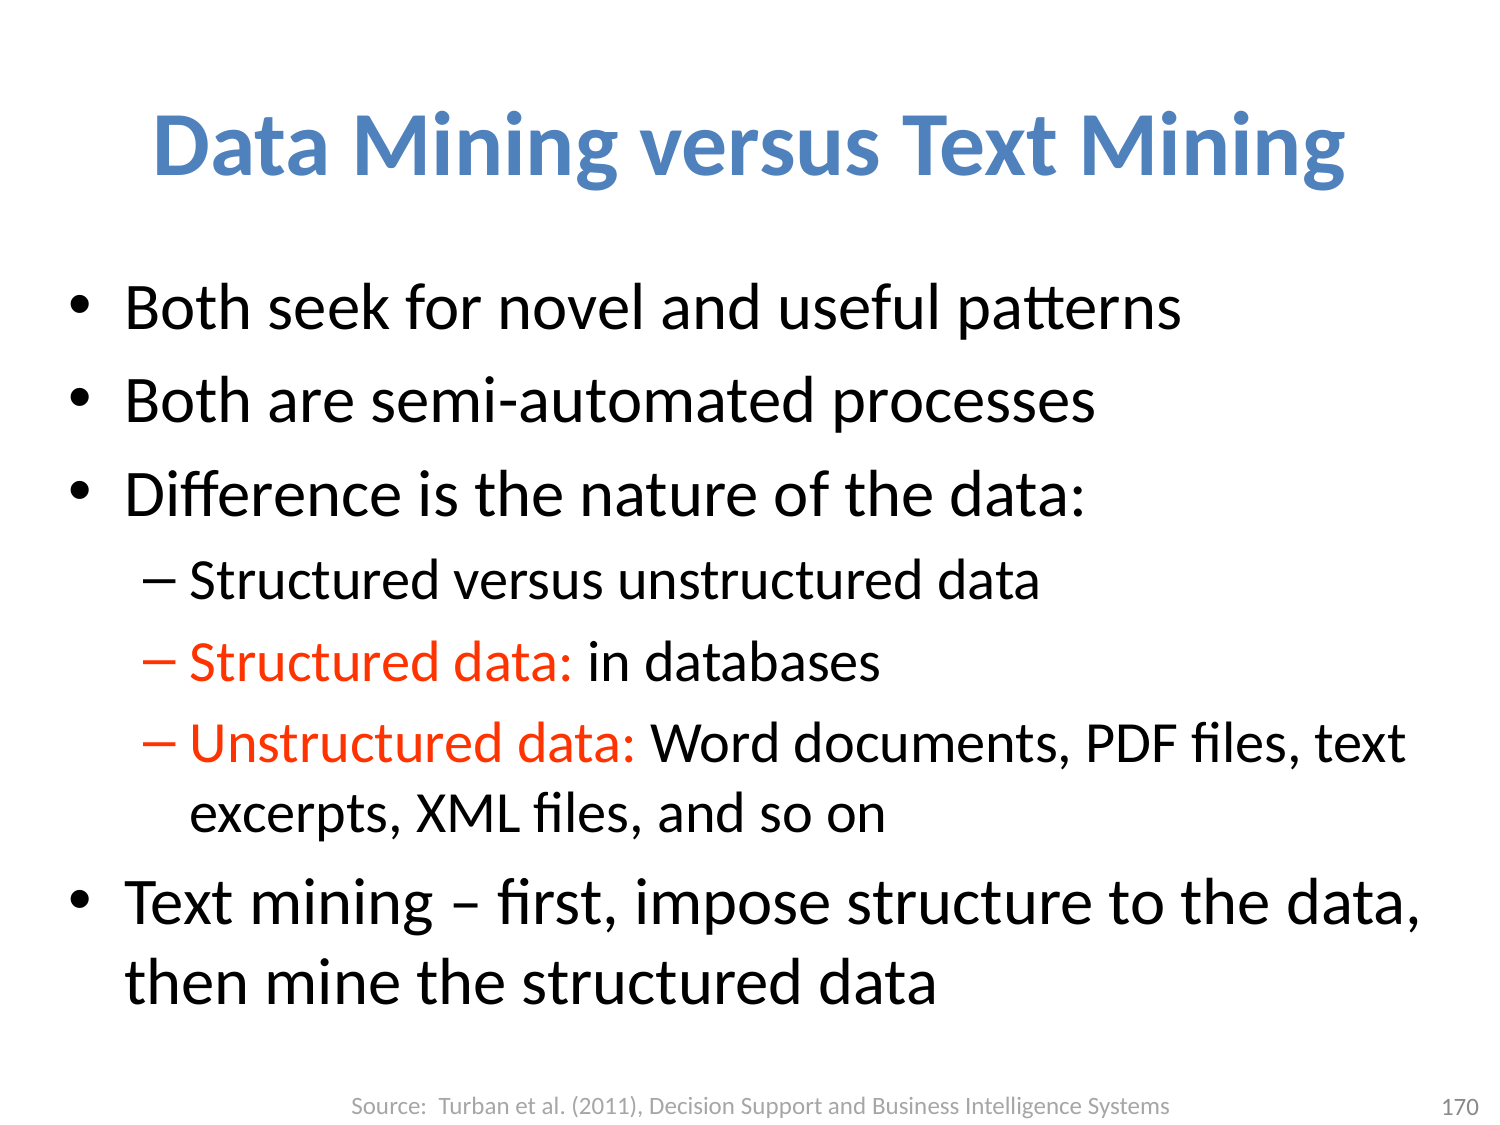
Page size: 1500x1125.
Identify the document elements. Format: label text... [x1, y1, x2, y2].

title Data Mining versus Text Mining [75, 45, 1425, 233]
list Both seek for novel and useful patterns Both are semi-automated processes Difference is the nature of the data: Structured versus unstructured data Structured data: in databases Unstructured data: Word documents, PDF files, text excerpts, XML files, and so on Text mining – first, impose structure to the data, then mine the structured data [53, 255, 1447, 1043]
slide_number 170 [1328, 1082, 1495, 1125]
text_box Source: Turban et al. (2011), Decision Support and Business Intelligence Systems [301, 1082, 1223, 1125]
